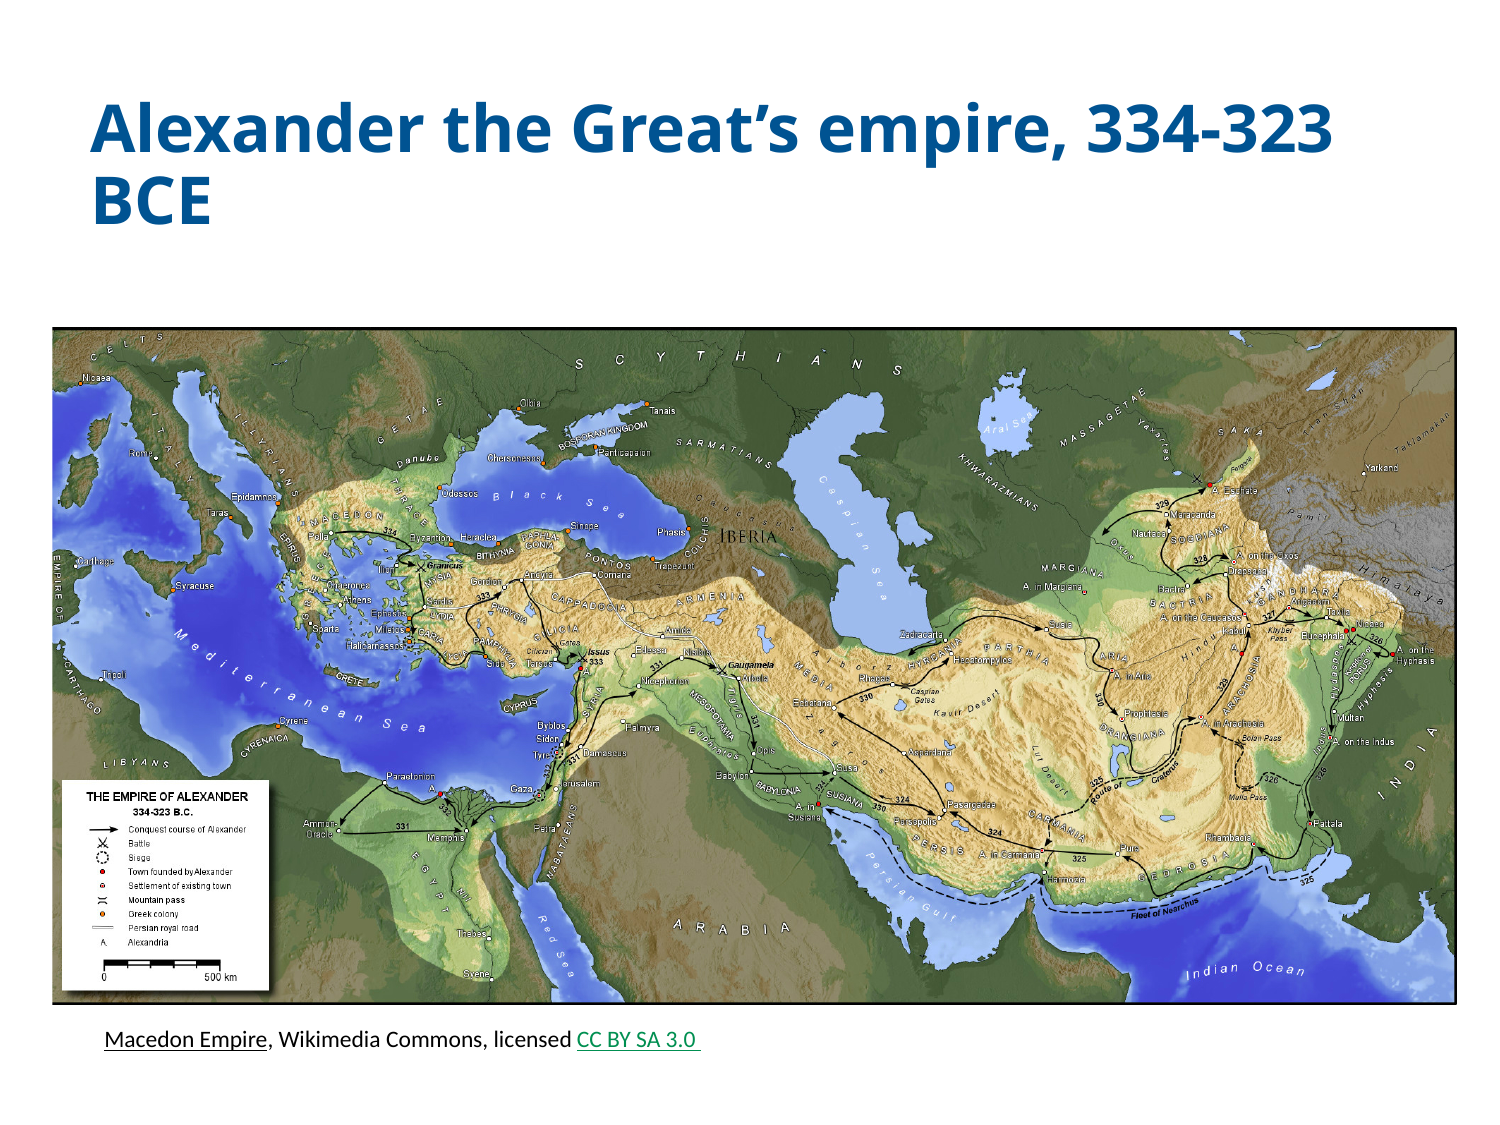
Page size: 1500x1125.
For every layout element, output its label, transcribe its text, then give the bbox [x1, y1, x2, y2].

title Alexander the Great’s empire, 334-323 BCE [75, 87, 1425, 247]
text_box Macedon Empire, Wikimedia Commons, licensed CC BY SA 3.0 [93, 1039, 1348, 1058]
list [52, 288, 1463, 1039]
